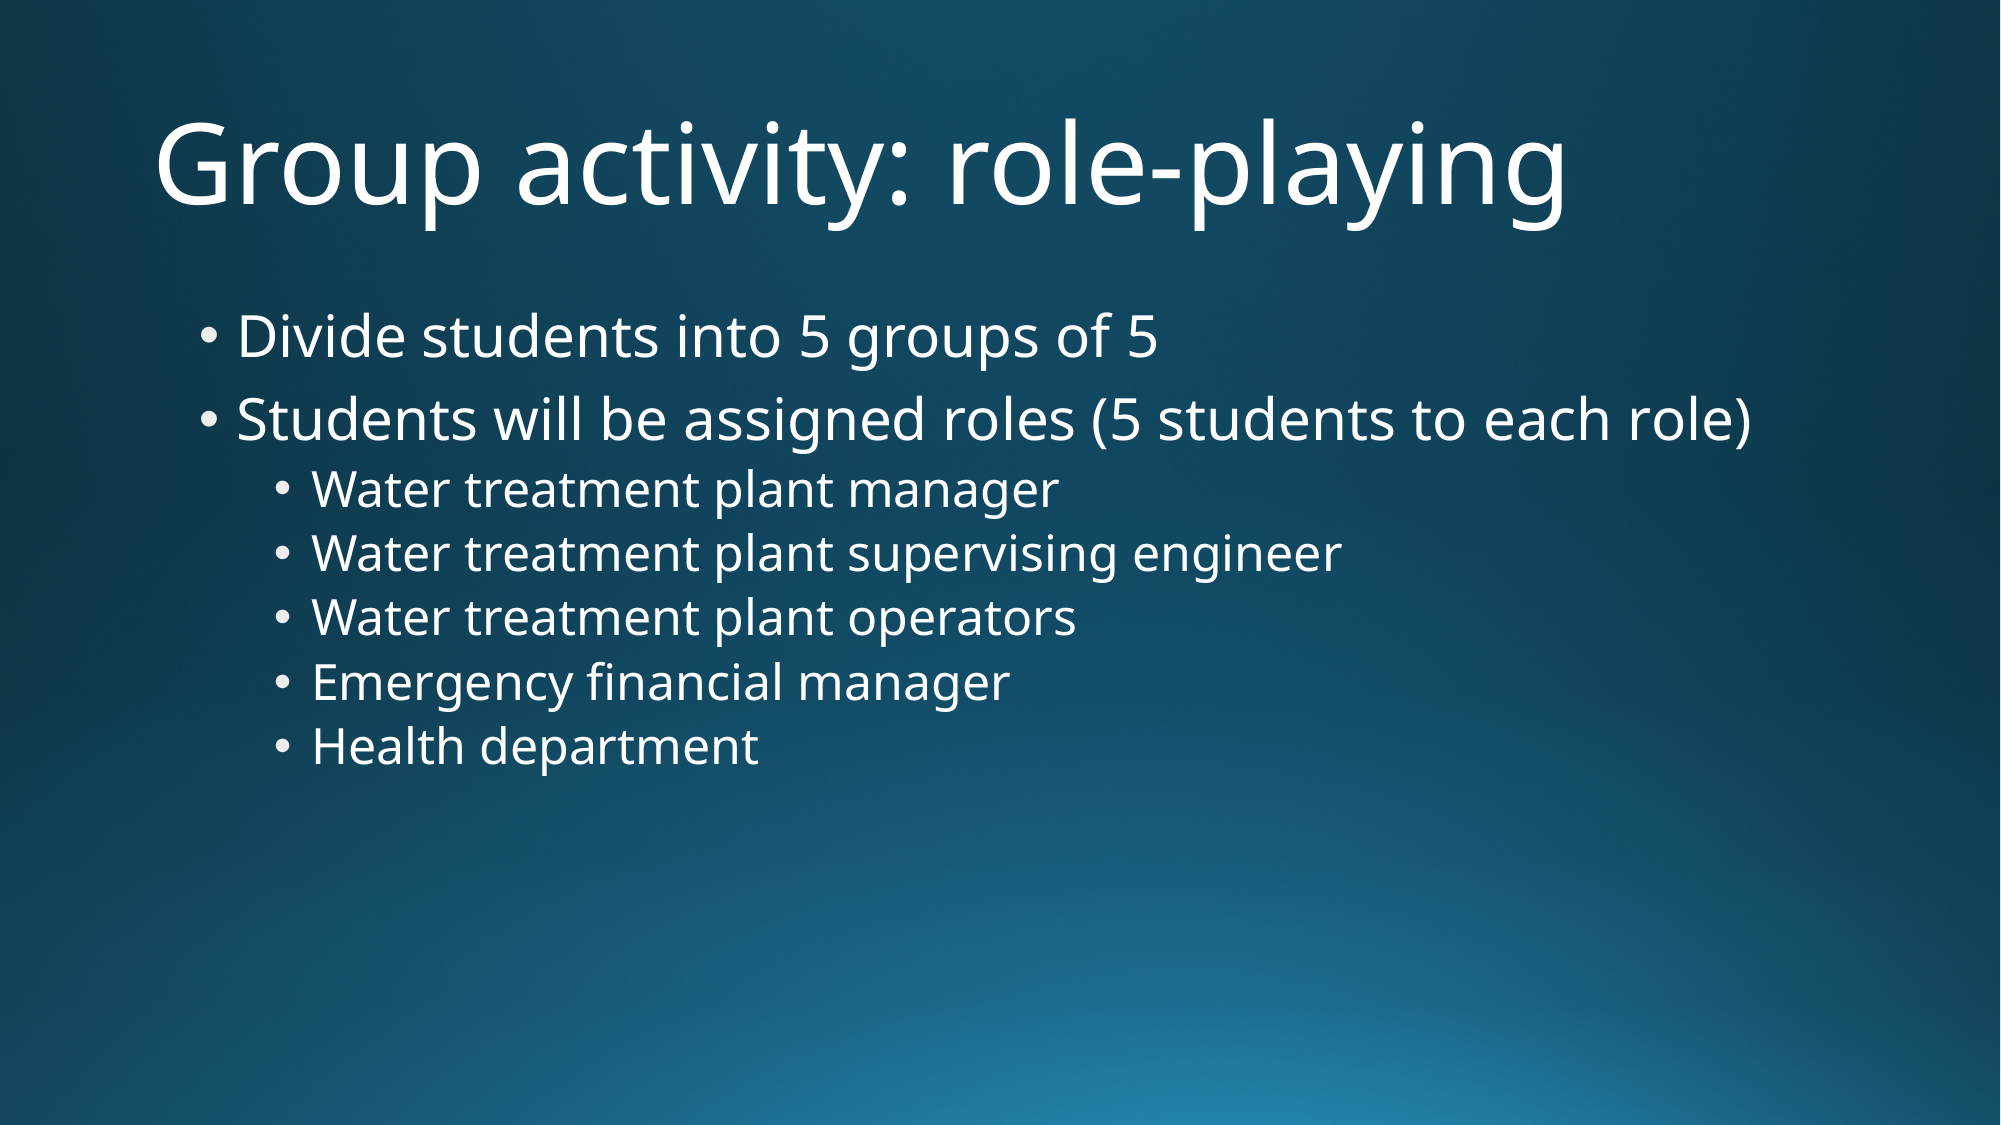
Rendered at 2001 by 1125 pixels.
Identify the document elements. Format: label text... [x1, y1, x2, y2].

title Group activity: role-playing [137, 59, 1863, 278]
list Divide students into 5 groups of 5 Students will be assigned roles (5 students to each role) Water treatment plant manager Water treatment plant supervising engineer Water treatment plant operators Emergency financial manager Health department [183, 299, 1863, 1014]
picture [0, 0, 2001, 1125]
